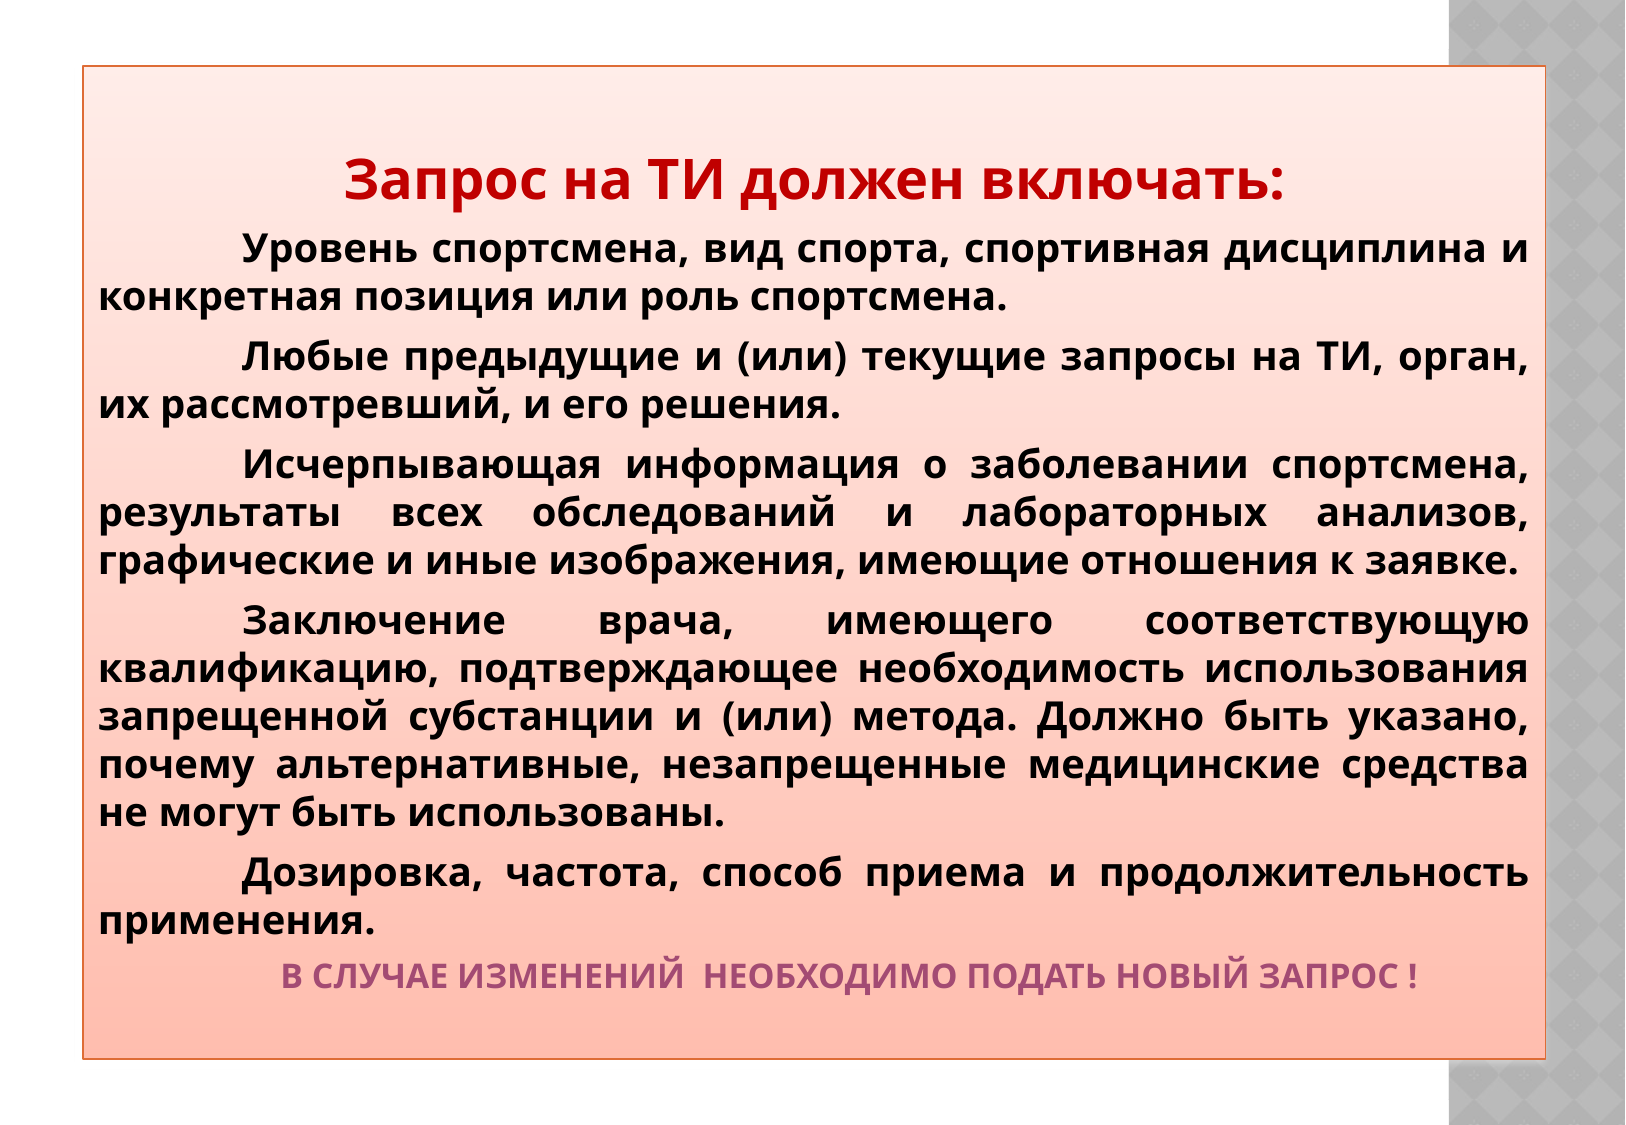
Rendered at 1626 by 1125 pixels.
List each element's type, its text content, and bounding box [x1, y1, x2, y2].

list Запрос на ТИ должен включать: Уровень спортсмена, вид спорта, спортивная дисциплина и конкретная позиция или роль спортсмена. Любые предыдущие и (или) текущие запросы на ТИ, орган, их рассмотревший, и его решения. Исчерпывающая информация о заболевании спортсмена, результаты всех обследований и лабораторных анализов, графические и иные изображения, имеющие отношения к заявке. Заключение врача, имеющего соответствующую квалификацию, подтверждающее необходимость использования запрещенной субстанции и (или) метода. Должно быть указано, почему альтернативные, незапрещенные медицинские средства не могут быть использованы. Дозировка, частота, способ приема и продолжительность применения. В СЛУЧАЕ ИЗМЕНЕНИЙ НЕОБХОДИМО ПОДАТЬ НОВЫЙ ЗАПРОС ! [82, 65, 1546, 1060]
